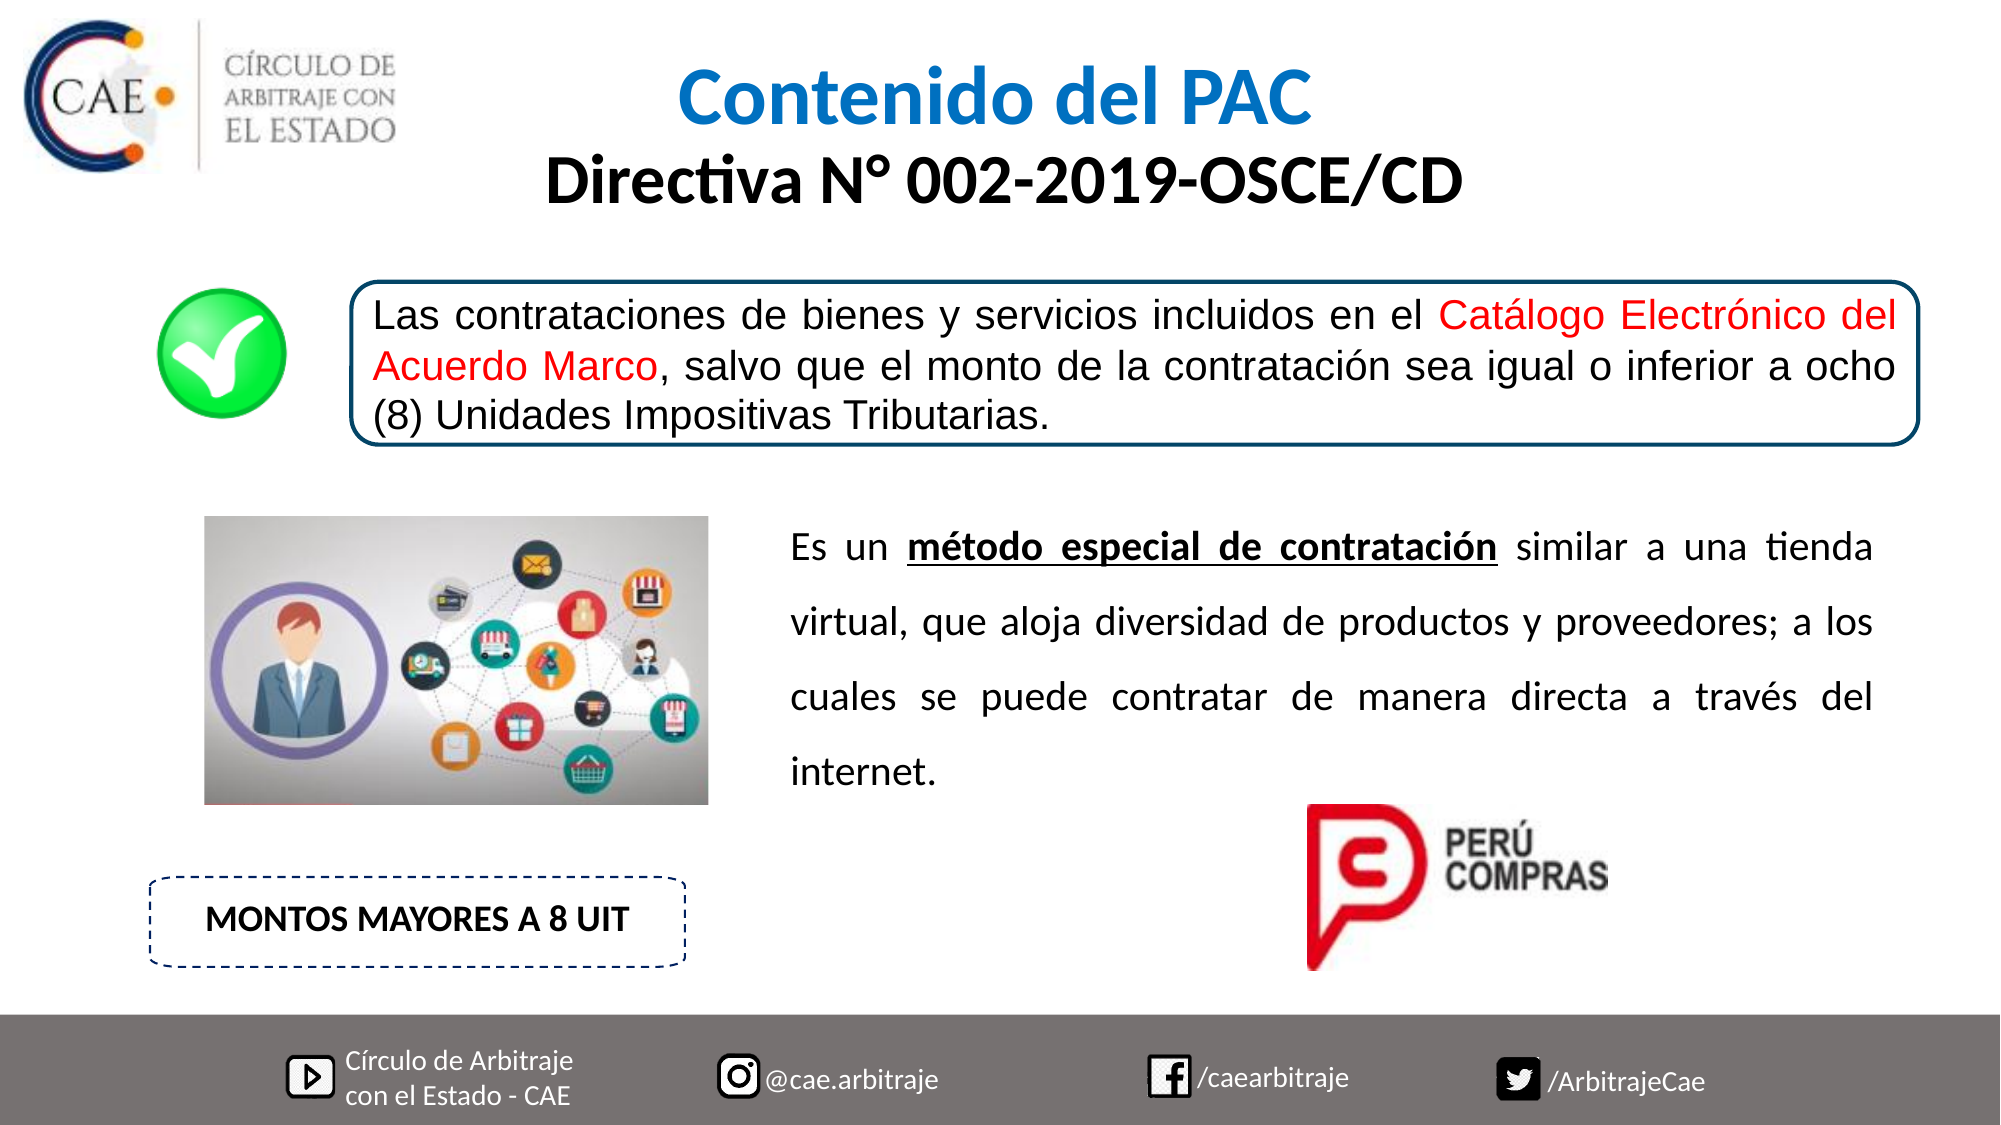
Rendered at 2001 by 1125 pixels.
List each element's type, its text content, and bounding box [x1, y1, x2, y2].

picture [149, 281, 293, 426]
text_box Las contrataciones de bienes y servicios incluidos en el Catálogo Electrónico del Acuerdo Marco, salvo que el monto de la contratación sea igual o inferior a ocho (8) Unidades Impositivas Tributarias. [351, 281, 1919, 445]
picture [716, 1053, 761, 1099]
picture [1307, 804, 1608, 972]
picture [23, 18, 400, 174]
text_box MONTOS MAYORES A 8 UIT [148, 875, 686, 968]
picture [1146, 1054, 1192, 1098]
title Contenido del PAC Directiva N° 002-2019-OSCE/CD [383, 80, 1627, 191]
picture [1496, 1057, 1542, 1102]
picture [285, 1054, 336, 1099]
text_box Es un método especial de contratación similar a una tienda virtual, que aloja diversidad de productos y proveedores; a los cuales se puede contratar de manera directa a través del internet. [775, 486, 1889, 802]
picture [204, 516, 709, 805]
